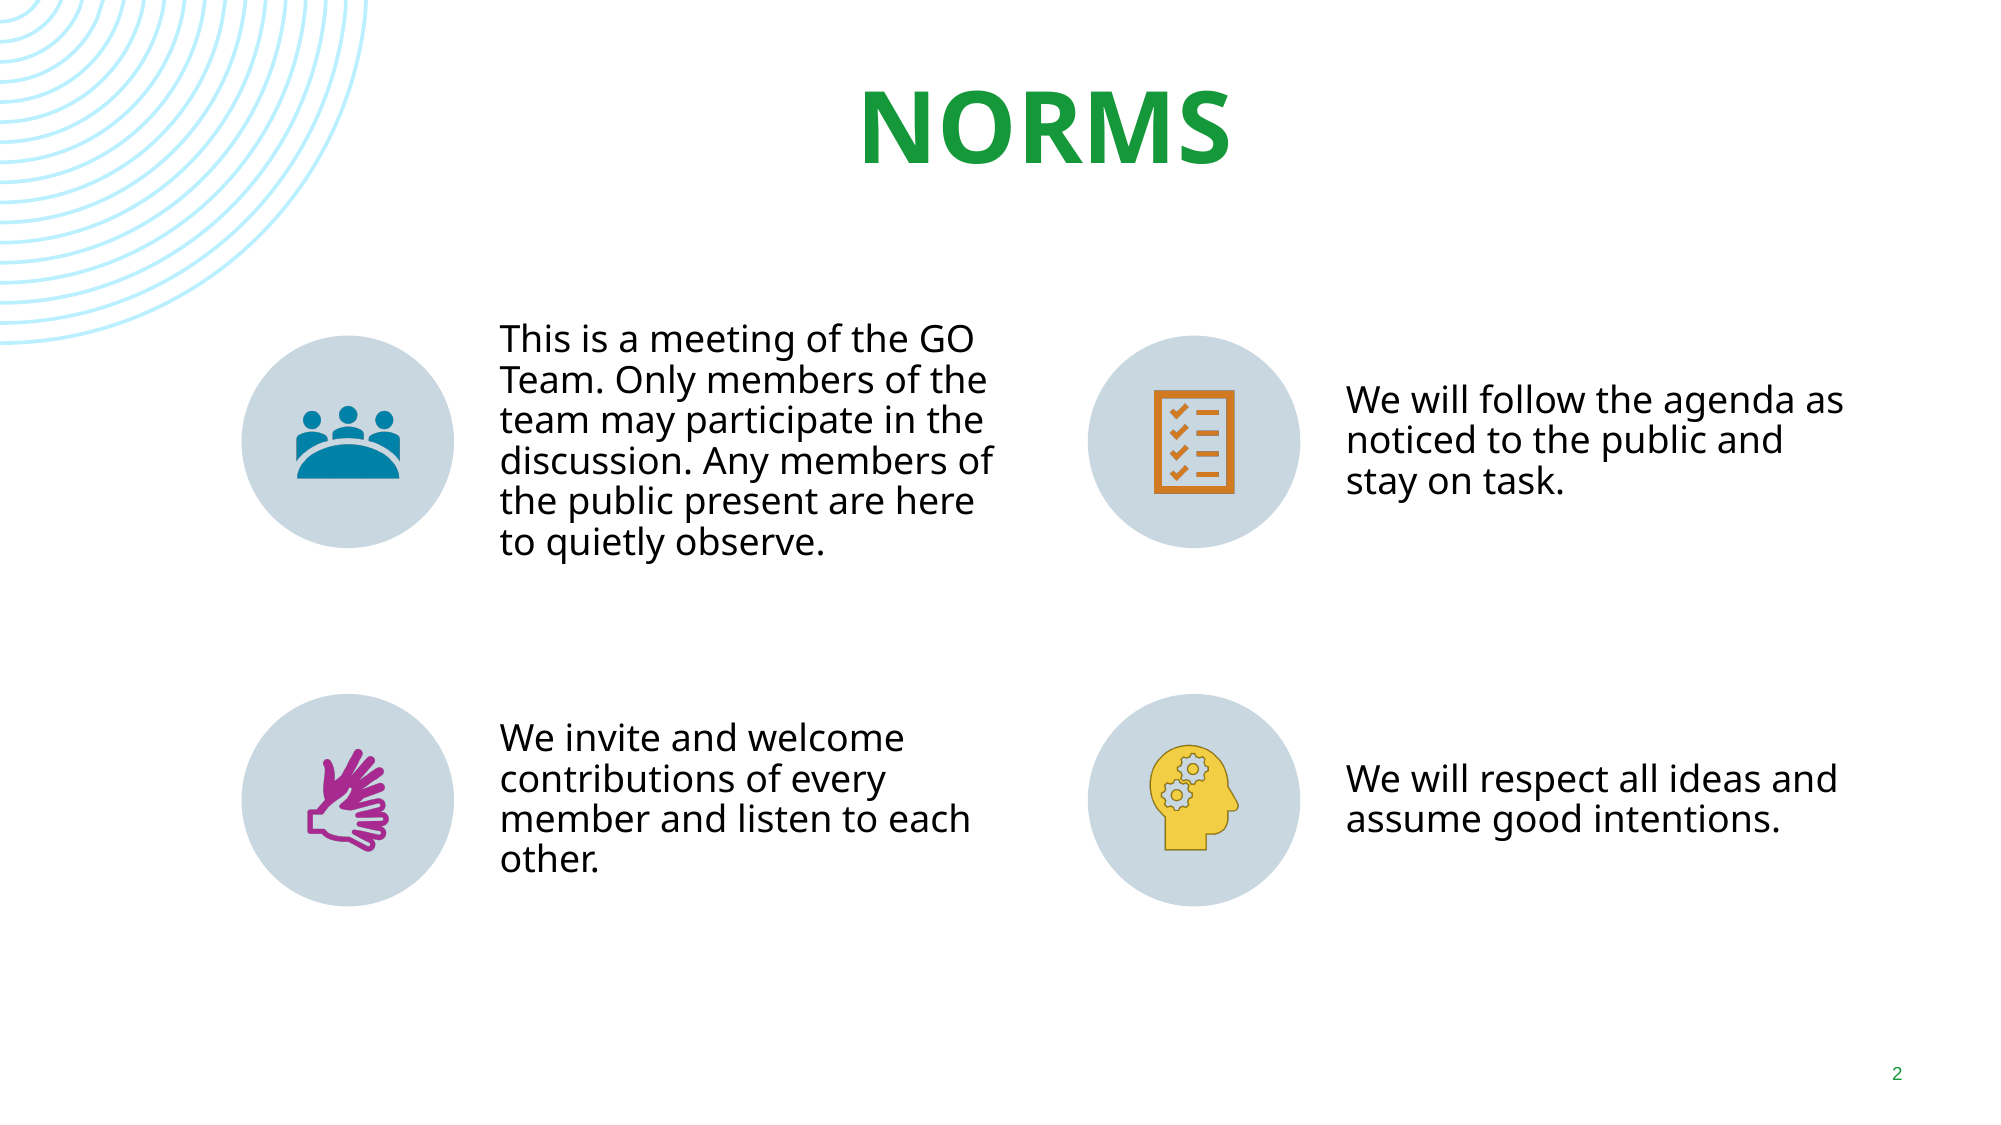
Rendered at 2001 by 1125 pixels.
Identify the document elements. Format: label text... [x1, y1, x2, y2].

title NORMS [387, 56, 1701, 183]
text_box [241, 335, 1847, 907]
slide_number ‹#› [1836, 1050, 1959, 1095]
